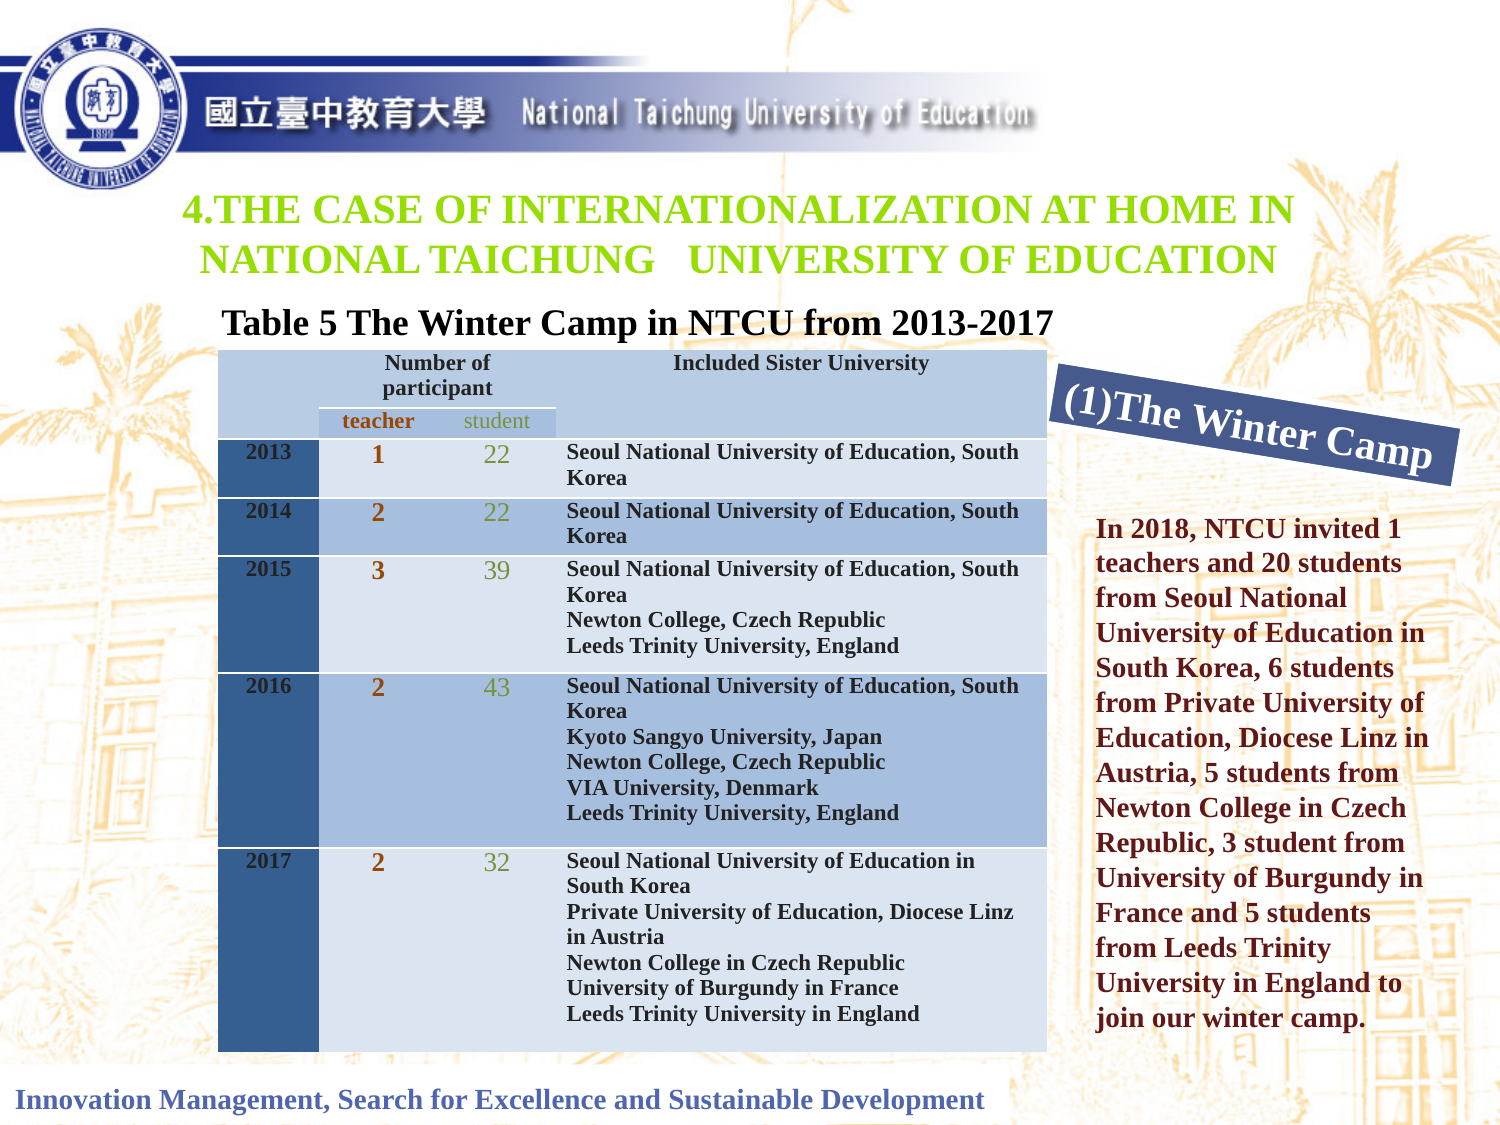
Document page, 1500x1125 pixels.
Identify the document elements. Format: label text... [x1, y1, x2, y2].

table_cell Seoul National University of Education, South Korea Newton College, Czech Republic Leeds Trinity University, England [556, 557, 1047, 672]
table_cell 39 [438, 557, 556, 672]
table_cell 2015 [218, 557, 319, 672]
table_cell 2 [319, 499, 438, 555]
table_cell Seoul National University of Education, South Korea Kyoto Sangyo University, Japan Newton College, Czech Republic VIA University, Denmark Leeds Trinity University, England [556, 674, 1047, 847]
table_cell student [438, 409, 556, 438]
text_box 4.The Case of Internationalization at home in National Taichung University of Education [100, 174, 1388, 290]
table_cell Seoul National University of Education, South Korea [556, 499, 1047, 555]
table_cell 1 [319, 440, 438, 497]
table_cell 3 [319, 557, 438, 672]
table_cell teacher [319, 409, 438, 438]
picture [0, 0, 1500, 1125]
table_header Included Sister University [556, 350, 1047, 438]
table_header [218, 350, 319, 438]
table_cell 32 [438, 849, 556, 1052]
table_cell Seoul National University of Education, South Korea [556, 440, 1047, 497]
table_cell 2017 [218, 849, 319, 1052]
text_box Table 5 The Winter Camp in NTCU from 2013-2017 [206, 290, 1093, 351]
text_box In 2018, NTCU invited 1 teachers and 20 students from Seoul National University of Education in South Korea, 6 students from Private University of Education, Diocese Linz in Austria, 5 students from Newton College in Czech Republic, 3 student from University of Burgundy in France and 5 students from Leeds Trinity University in England to join our winter camp. [1080, 501, 1447, 1041]
table_cell 2 [319, 849, 438, 1052]
text_box (1)The Winter Camp [1047, 356, 1467, 494]
table_cell 22 [438, 440, 556, 497]
text_box Innovation Management, Search for Excellence and Sustainable Development [0, 1064, 1010, 1125]
table_cell 22 [438, 499, 556, 555]
table_cell 2016 [218, 674, 319, 847]
table_cell 43 [438, 674, 556, 847]
table_cell 2 [319, 674, 438, 847]
table_cell Seoul National University of Education in South Korea Private University of Education, Diocese Linz in Austria Newton College in Czech Republic University of Burgundy in France Leeds Trinity University in England [556, 849, 1047, 1052]
table_header Number of participant [319, 350, 556, 407]
table_cell 2014 [218, 499, 319, 555]
table_cell 2013 [218, 440, 319, 497]
